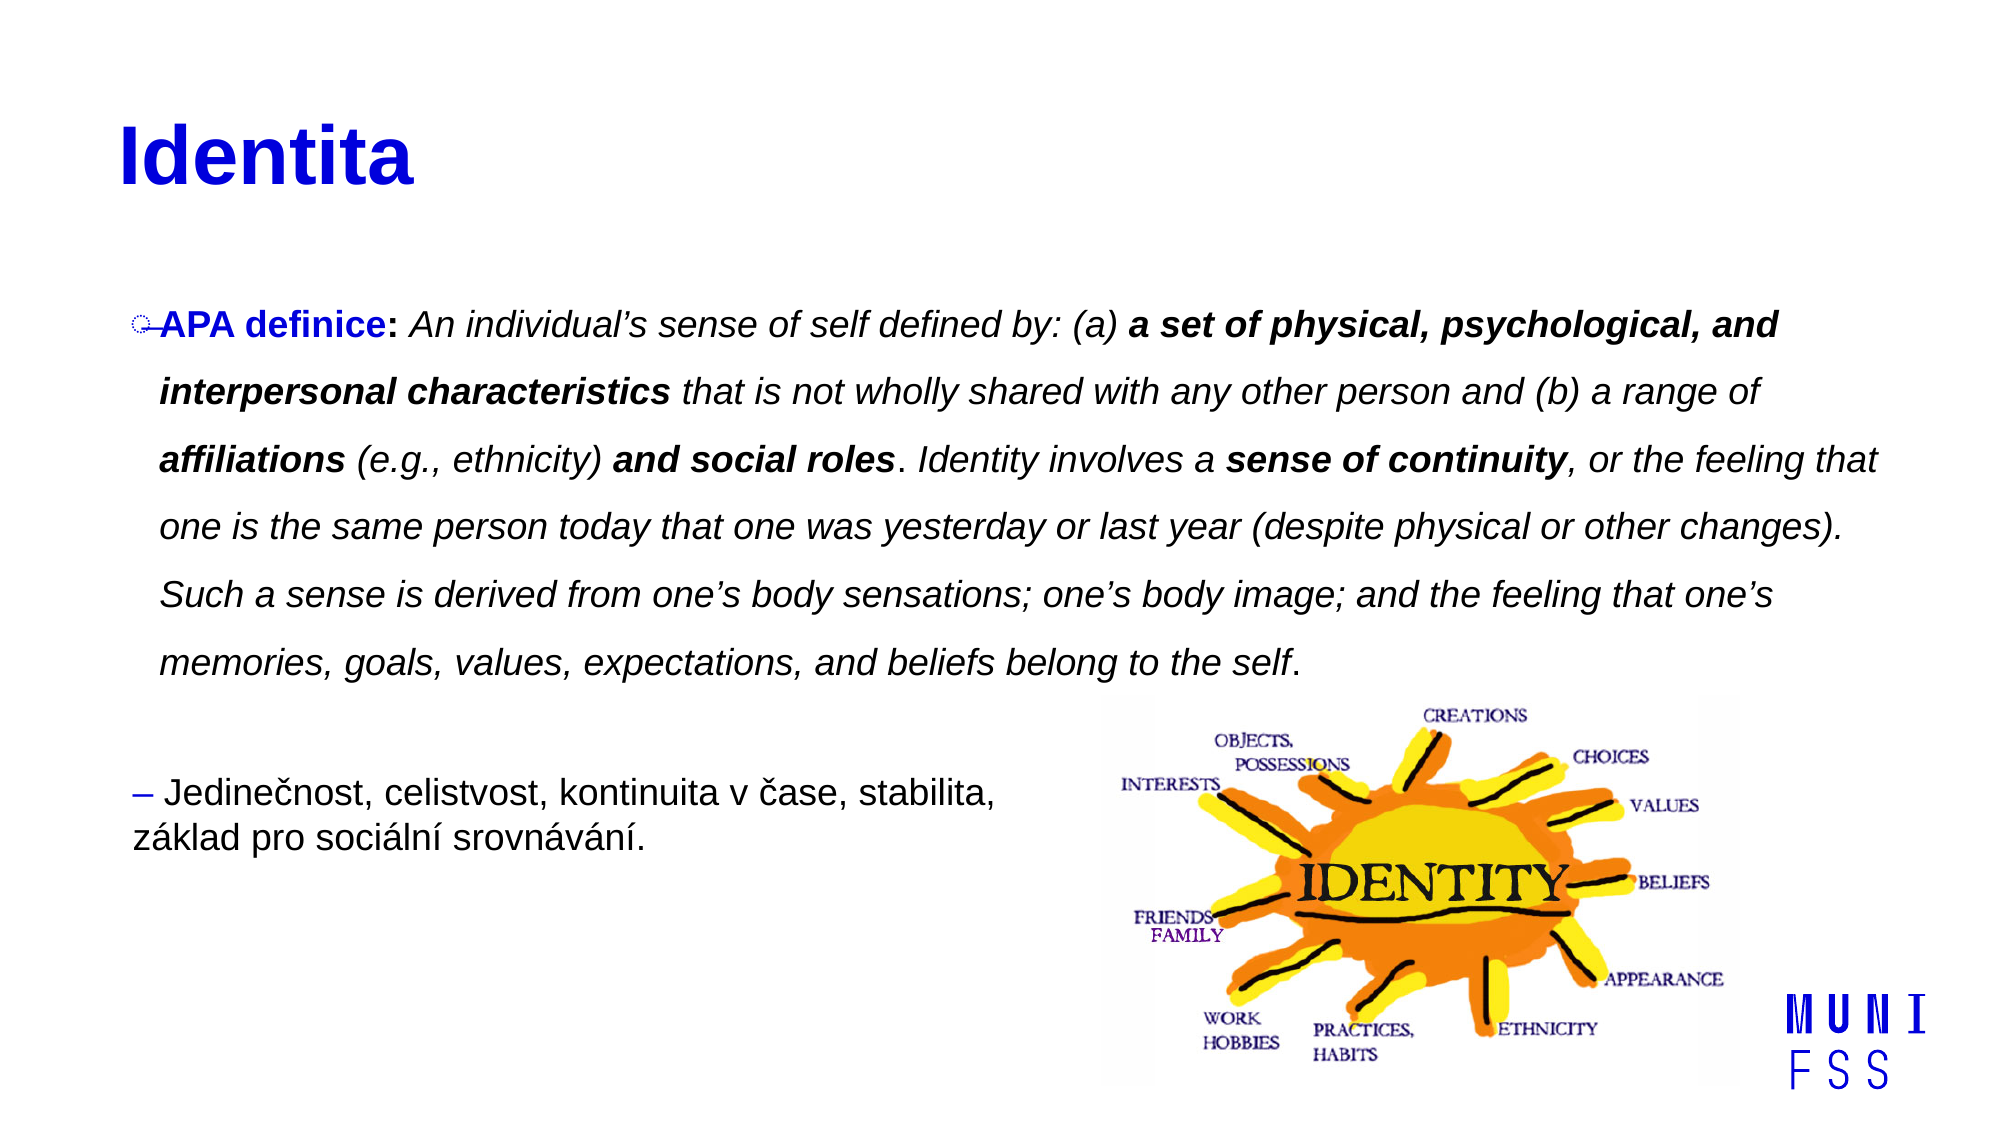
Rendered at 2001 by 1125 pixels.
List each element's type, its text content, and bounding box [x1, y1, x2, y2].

list APA definice: An individual’s sense of self defined by: (a) a set of physical, psychological, and interpersonal characteristics that is not wholly shared with any other person and (b) a range of affiliations (e.g., ethnicity) and social roles. Identity involves a sense of continuity, or the feeling that one is the same person today that one was yesterday or last year (despite physical or other changes). Such a sense is derived from one’s body sensations; one’s body image; and the feeling that one’s memories, goals, values, expectations, and beliefs belong to the self. [118, 277, 1883, 957]
text_box – Jedinečnost, celistvost, kontinuita v čase, stabilita, základ pro sociální srovnávání. [117, 761, 1096, 866]
title Identita [118, 118, 1883, 193]
picture [1101, 695, 1740, 1086]
